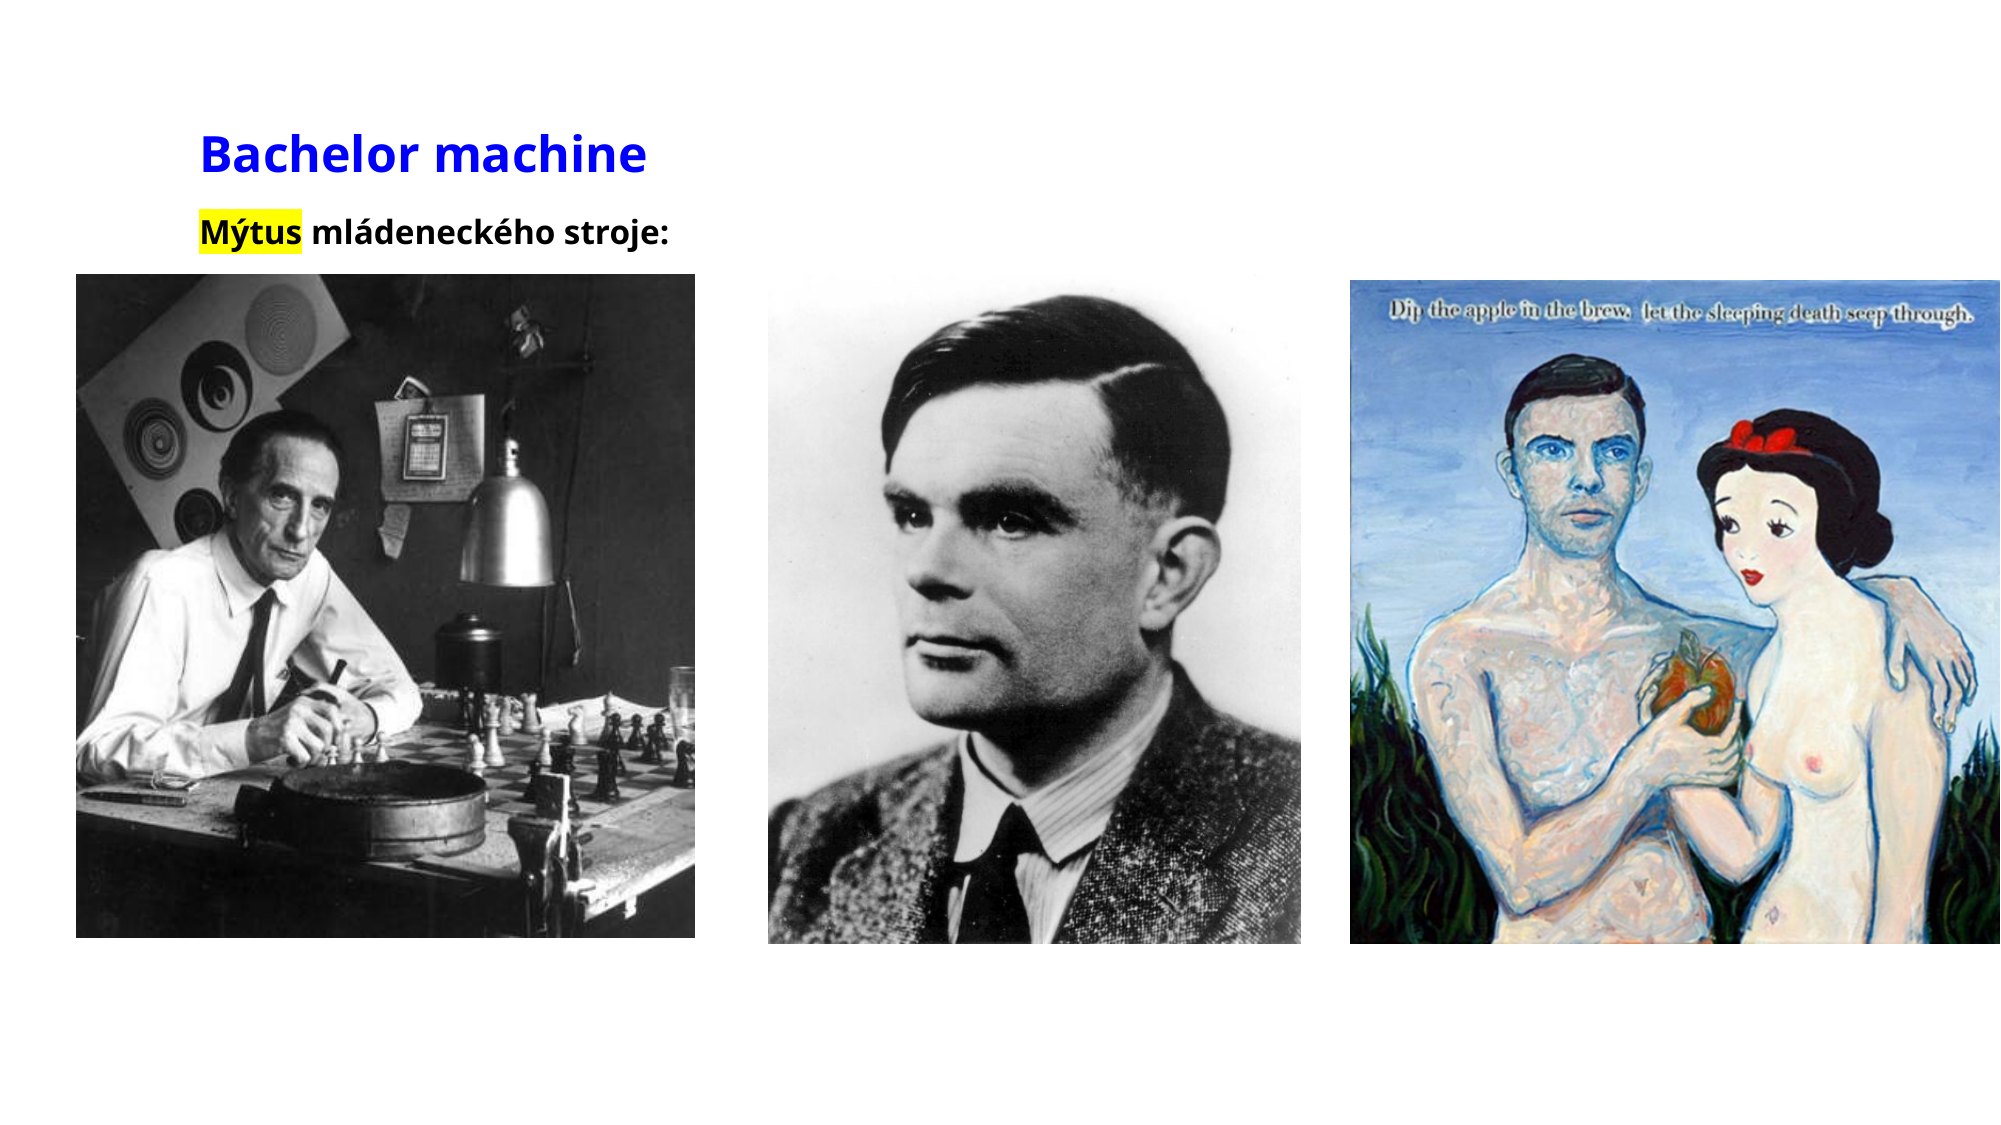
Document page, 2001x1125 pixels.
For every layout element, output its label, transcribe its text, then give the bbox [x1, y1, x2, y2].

text_box Bachelor machine Mýtus mládeneckého stroje: [184, 93, 1885, 281]
picture [76, 274, 695, 938]
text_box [768, 274, 1301, 944]
picture [1350, 280, 2000, 944]
